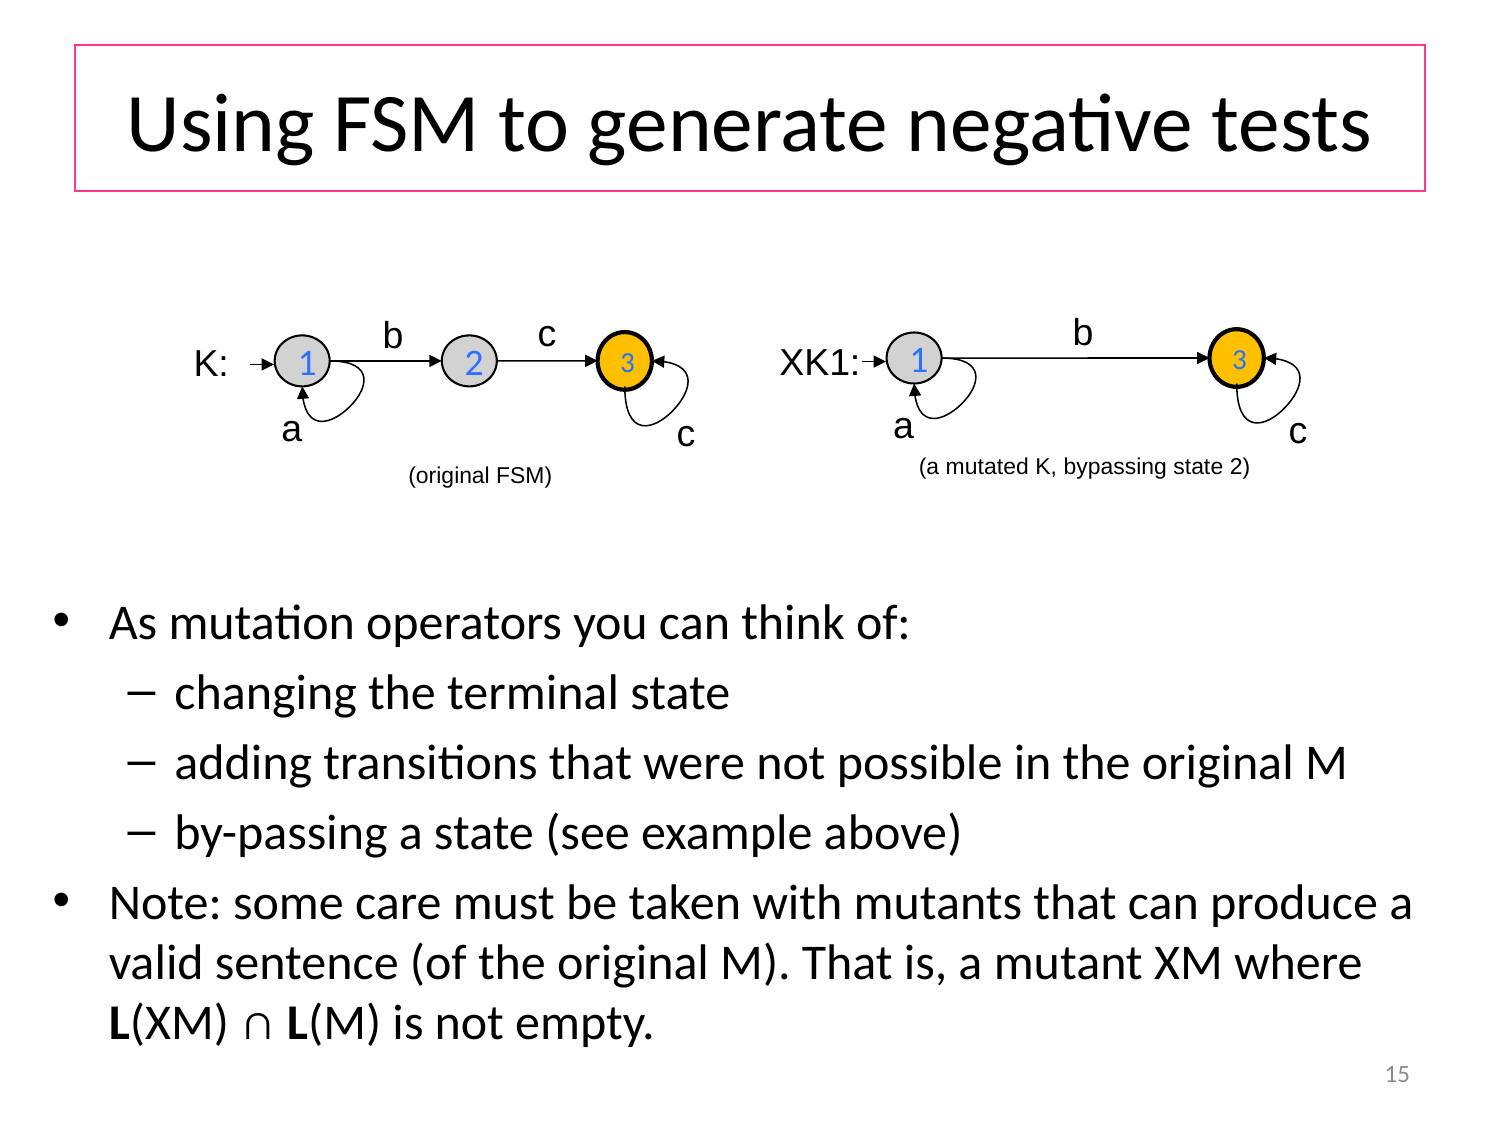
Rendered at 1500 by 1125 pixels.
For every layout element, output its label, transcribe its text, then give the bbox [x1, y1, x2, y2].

text_box (original FSM) [393, 453, 568, 496]
text_box 1 [885, 330, 941, 384]
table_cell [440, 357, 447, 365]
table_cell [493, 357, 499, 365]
text_box 3 [1209, 327, 1265, 387]
title Using FSM to generate negative tests [74, 44, 1426, 192]
text_box 2 [442, 333, 497, 388]
table_cell [1208, 355, 1214, 362]
text_box c [1273, 398, 1323, 459]
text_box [623, 361, 653, 390]
text_box c [661, 401, 711, 462]
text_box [1235, 358, 1265, 387]
slide_number 15 [1074, 1042, 1425, 1103]
text_box [596, 357, 602, 365]
text_box a [266, 396, 317, 457]
text_box 3 [597, 330, 653, 390]
text_box XK1: [764, 330, 876, 391]
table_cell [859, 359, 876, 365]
text_box a [878, 393, 929, 454]
list As mutation operators you can think of: changing the terminal state adding transitions that were not possible in the original M by-passing a state (see example above) Note: some care must be taken with mutants that can produce a valid sentence (of the original M). That is, a mutant XM where L(XM) ∩ L(M) is not empty. [37, 581, 1459, 1052]
text_box (a mutated K, bypassing state 2) [903, 444, 1266, 487]
text_box b [1057, 300, 1109, 348]
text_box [301, 360, 330, 387]
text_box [913, 357, 942, 384]
text_box b [367, 303, 419, 351]
text_box c [522, 301, 572, 351]
text_box K: [178, 332, 245, 392]
text_box 1 [273, 333, 329, 387]
